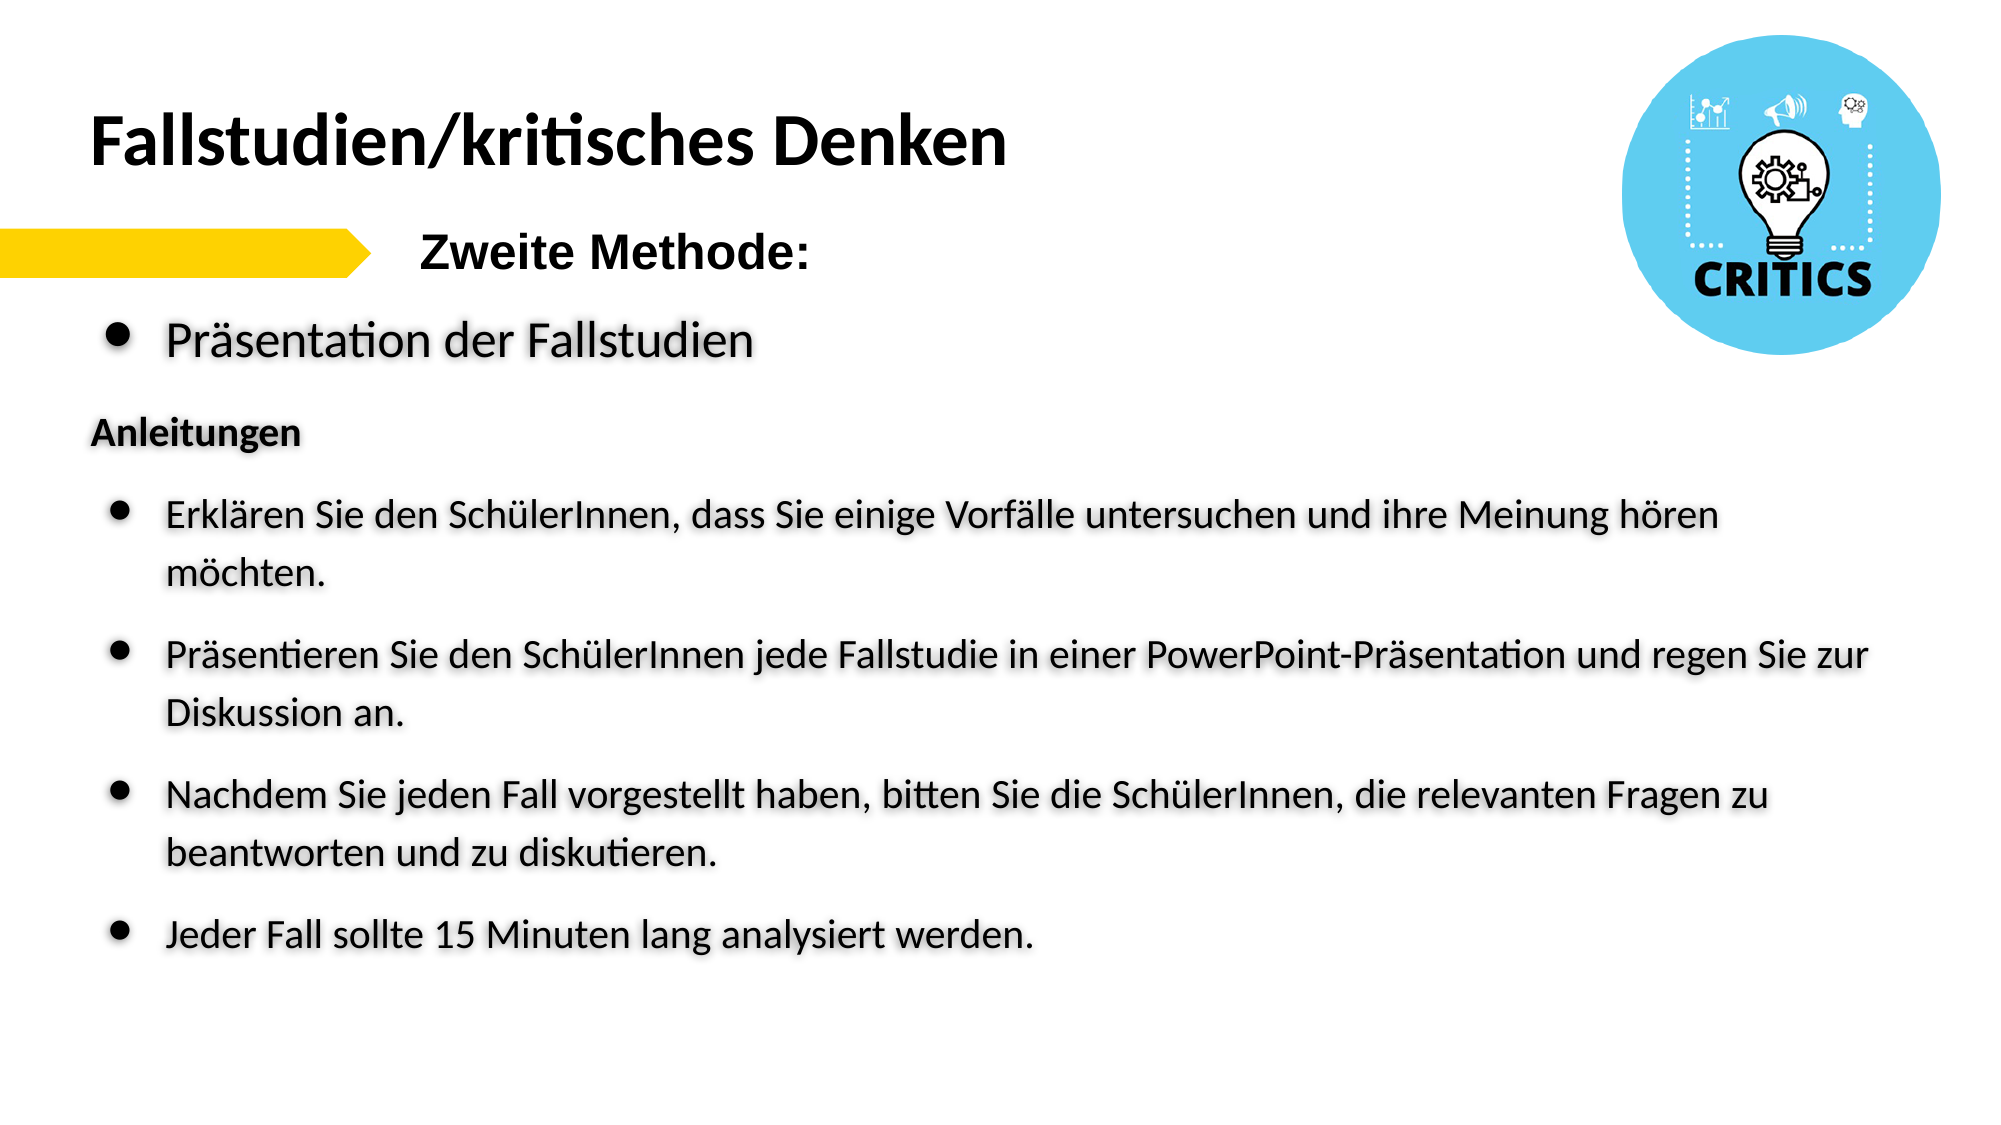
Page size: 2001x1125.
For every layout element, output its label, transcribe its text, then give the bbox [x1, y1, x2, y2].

text_box Fallstudien/kritisches Denken [75, 69, 1434, 200]
picture [1593, 12, 1968, 387]
text_box Präsentation der Fallstudien Anleitungen Erklären Sie den SchülerInnen, dass Sie einige Vorfälle untersuchen und ihre Meinung hören möchten. Präsentieren Sie den SchülerInnen jede Fallstudie in einer PowerPoint-Präsentation und regen Sie zur Diskussion an. Nachdem Sie jeden Fall vorgestellt haben, bitten Sie die SchülerInnen, die relevanten Fragen zu beantworten und zu diskutieren. Jeder Fall sollte 15 Minuten lang analysiert werden. [75, 204, 1906, 1125]
text_box [0, 228, 68, 278]
